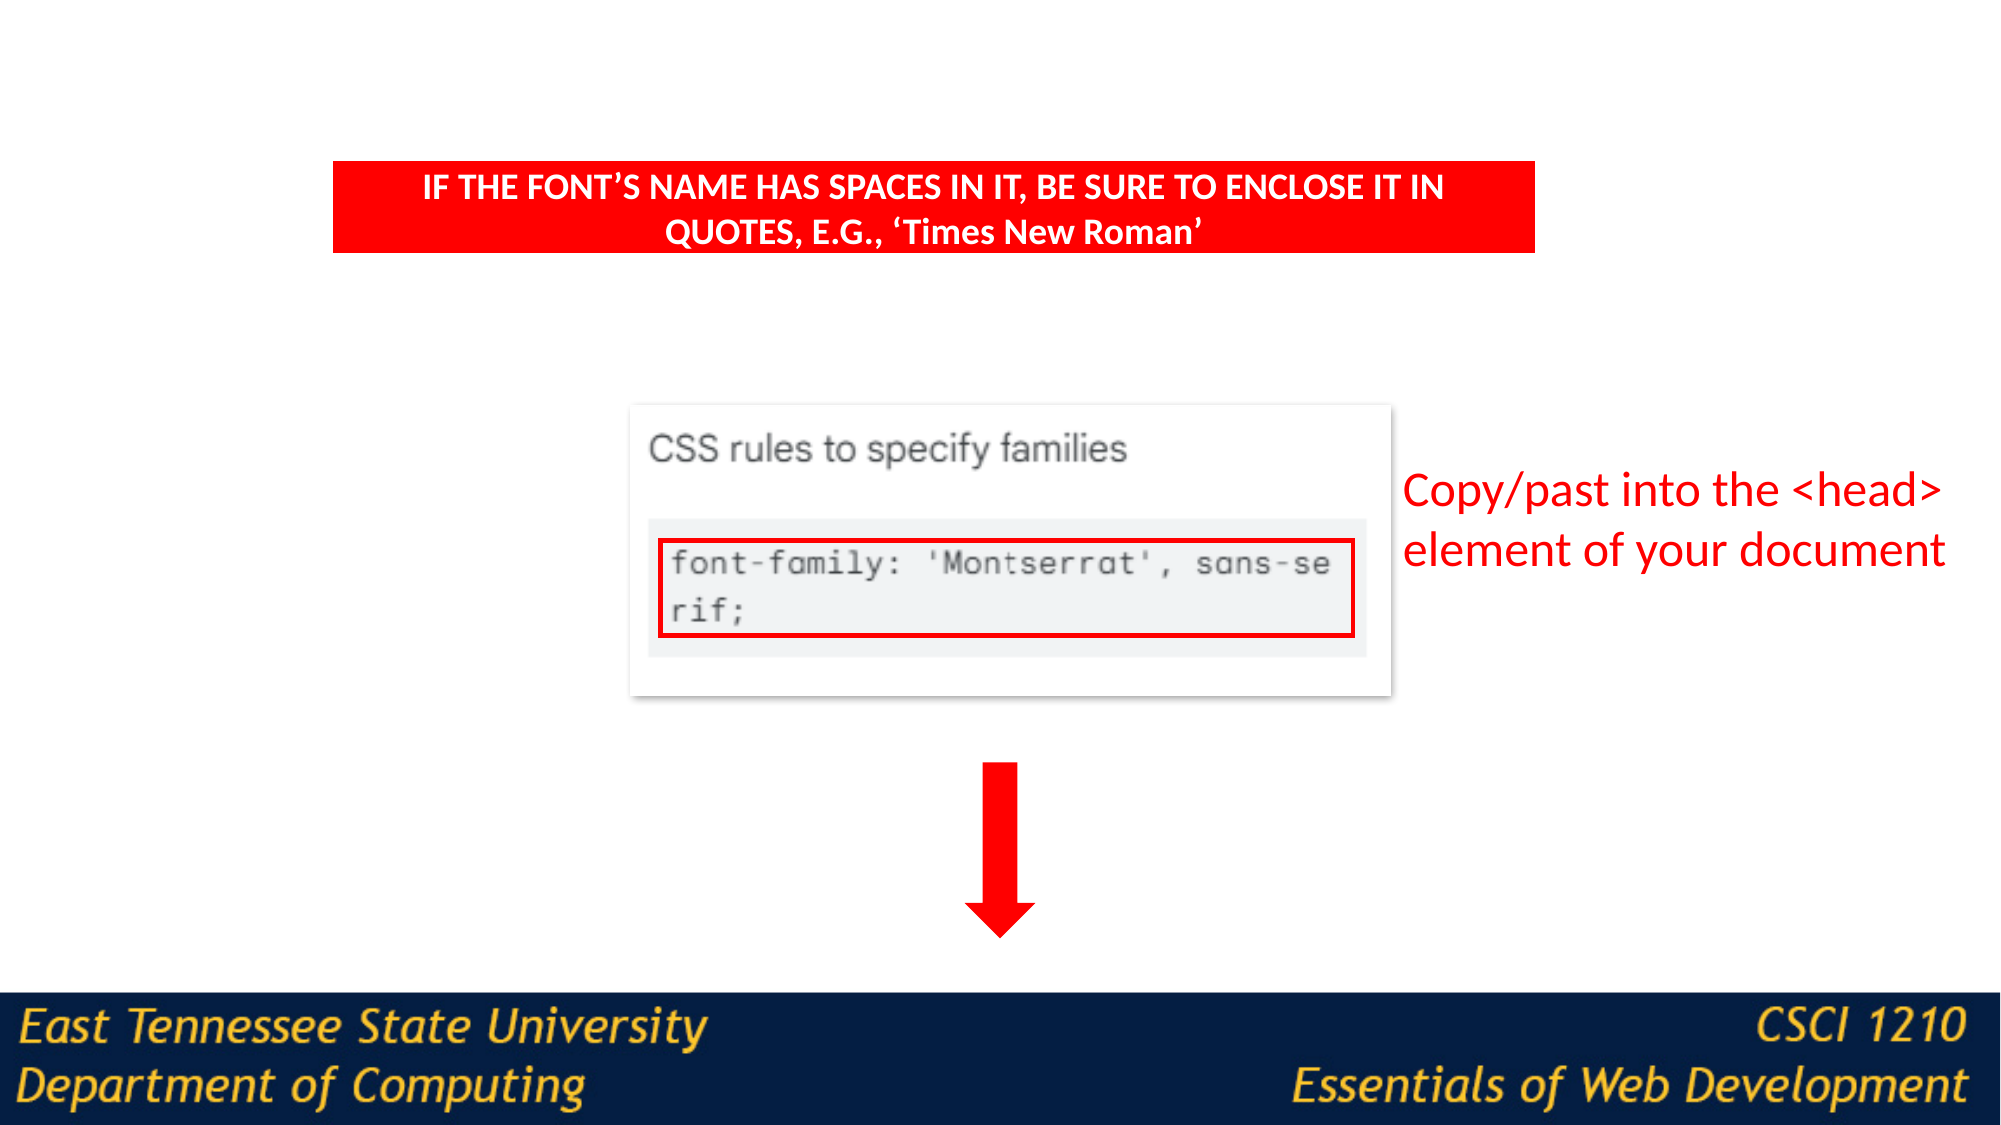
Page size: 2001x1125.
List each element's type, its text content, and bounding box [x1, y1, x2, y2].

text_box [964, 762, 1036, 939]
text_box IF THE FONT’S NAME HAS SPACES IN IT, BE SURE TO ENCLOSE IT IN QUOTES, E.G., ‘Times New Roman’ [335, 162, 1534, 252]
picture [0, 0, 2001, 1125]
text_box Copy/past into the <head> element of your document [1391, 448, 1972, 584]
